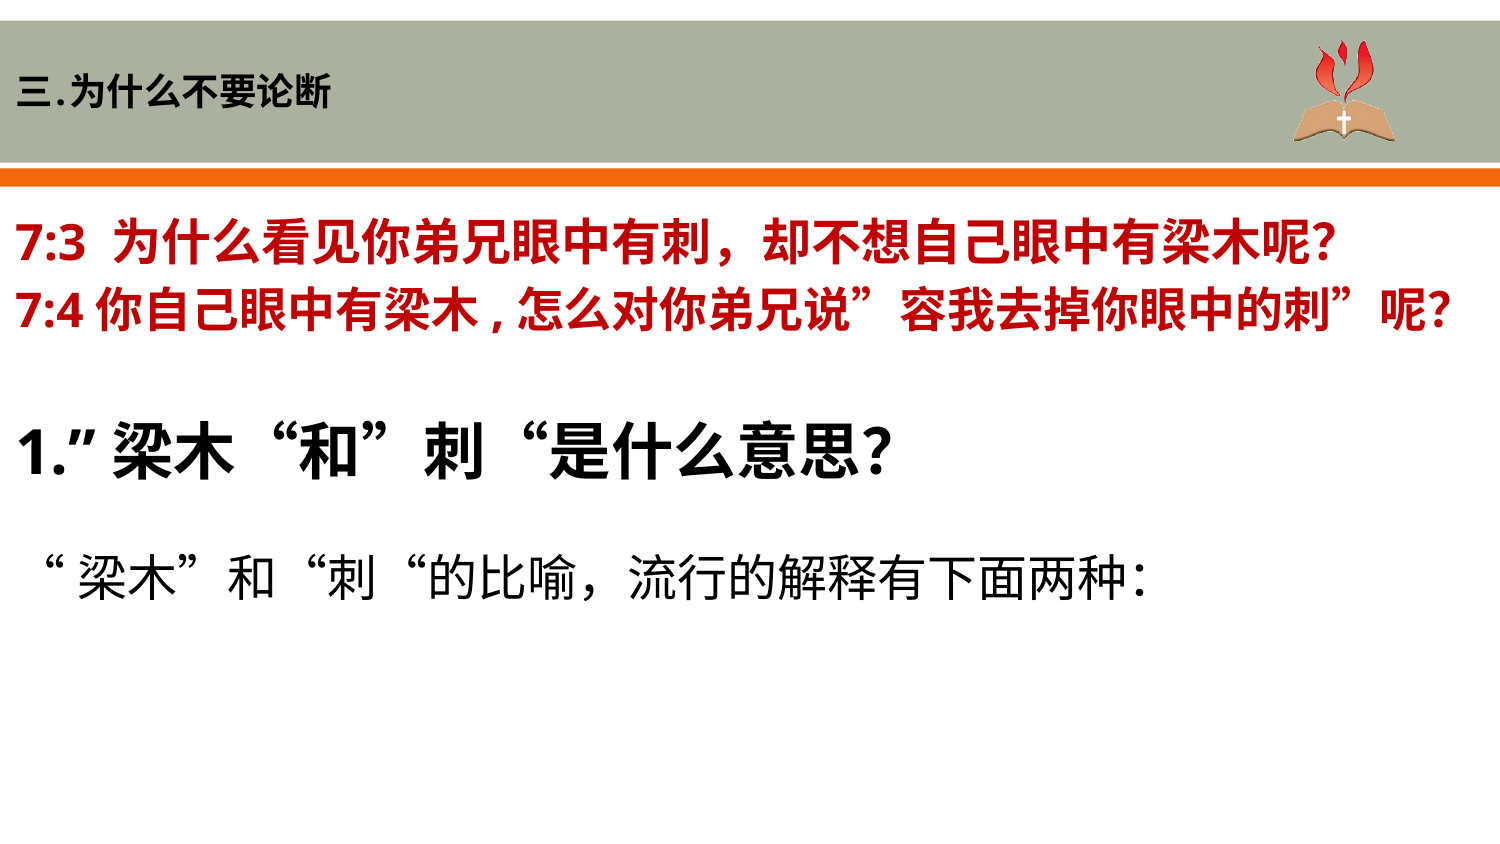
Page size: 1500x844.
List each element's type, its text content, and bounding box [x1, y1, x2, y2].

text_box 7:3 为什么看见你弟兄眼中有刺，却不想自己眼中有梁木呢？ 7:4你自己眼中有梁木,怎么对你弟兄说”容我去掉你眼中的刺”呢？ 1.”梁木“和”刺“是什么意思？ “梁木”和“刺“的比喻，流行的解释有下面两种： [0, 186, 1500, 844]
picture [1289, 35, 1398, 144]
title 三.为什么不要论断 [0, 22, 1278, 160]
